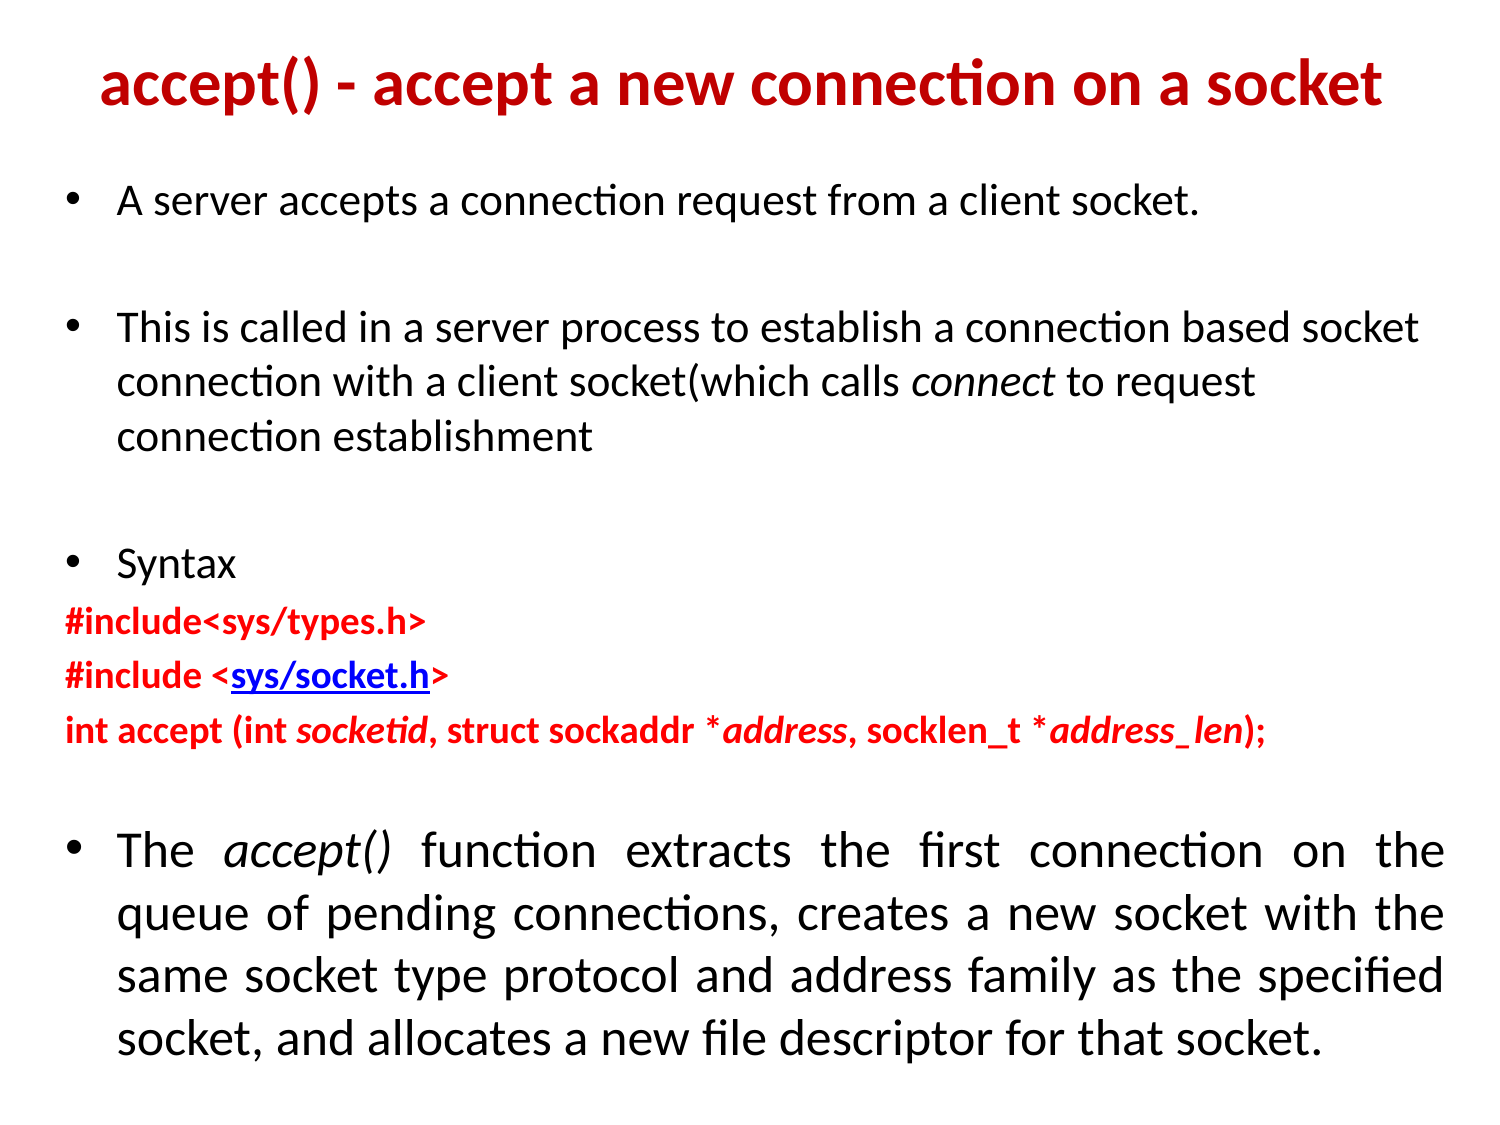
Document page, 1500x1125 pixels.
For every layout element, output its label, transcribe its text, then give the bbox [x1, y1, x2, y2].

title accept() - accept a new connection on a socket [75, 45, 1425, 113]
list A server accepts a connection request from a client socket. This is called in a server process to establish a connection based socket connection with a client socket(which calls connect to request connection establishment Syntax #include<sys/types.h> #include <sys/socket.h> int accept (int socketid, struct sockaddr *address, socklen_t *address_len); The accept() function extracts the first connection on the queue of pending connections, creates a new socket with the same socket type protocol and address family as the specified socket, and allocates a new file descriptor for that socket. [50, 162, 1463, 1088]
